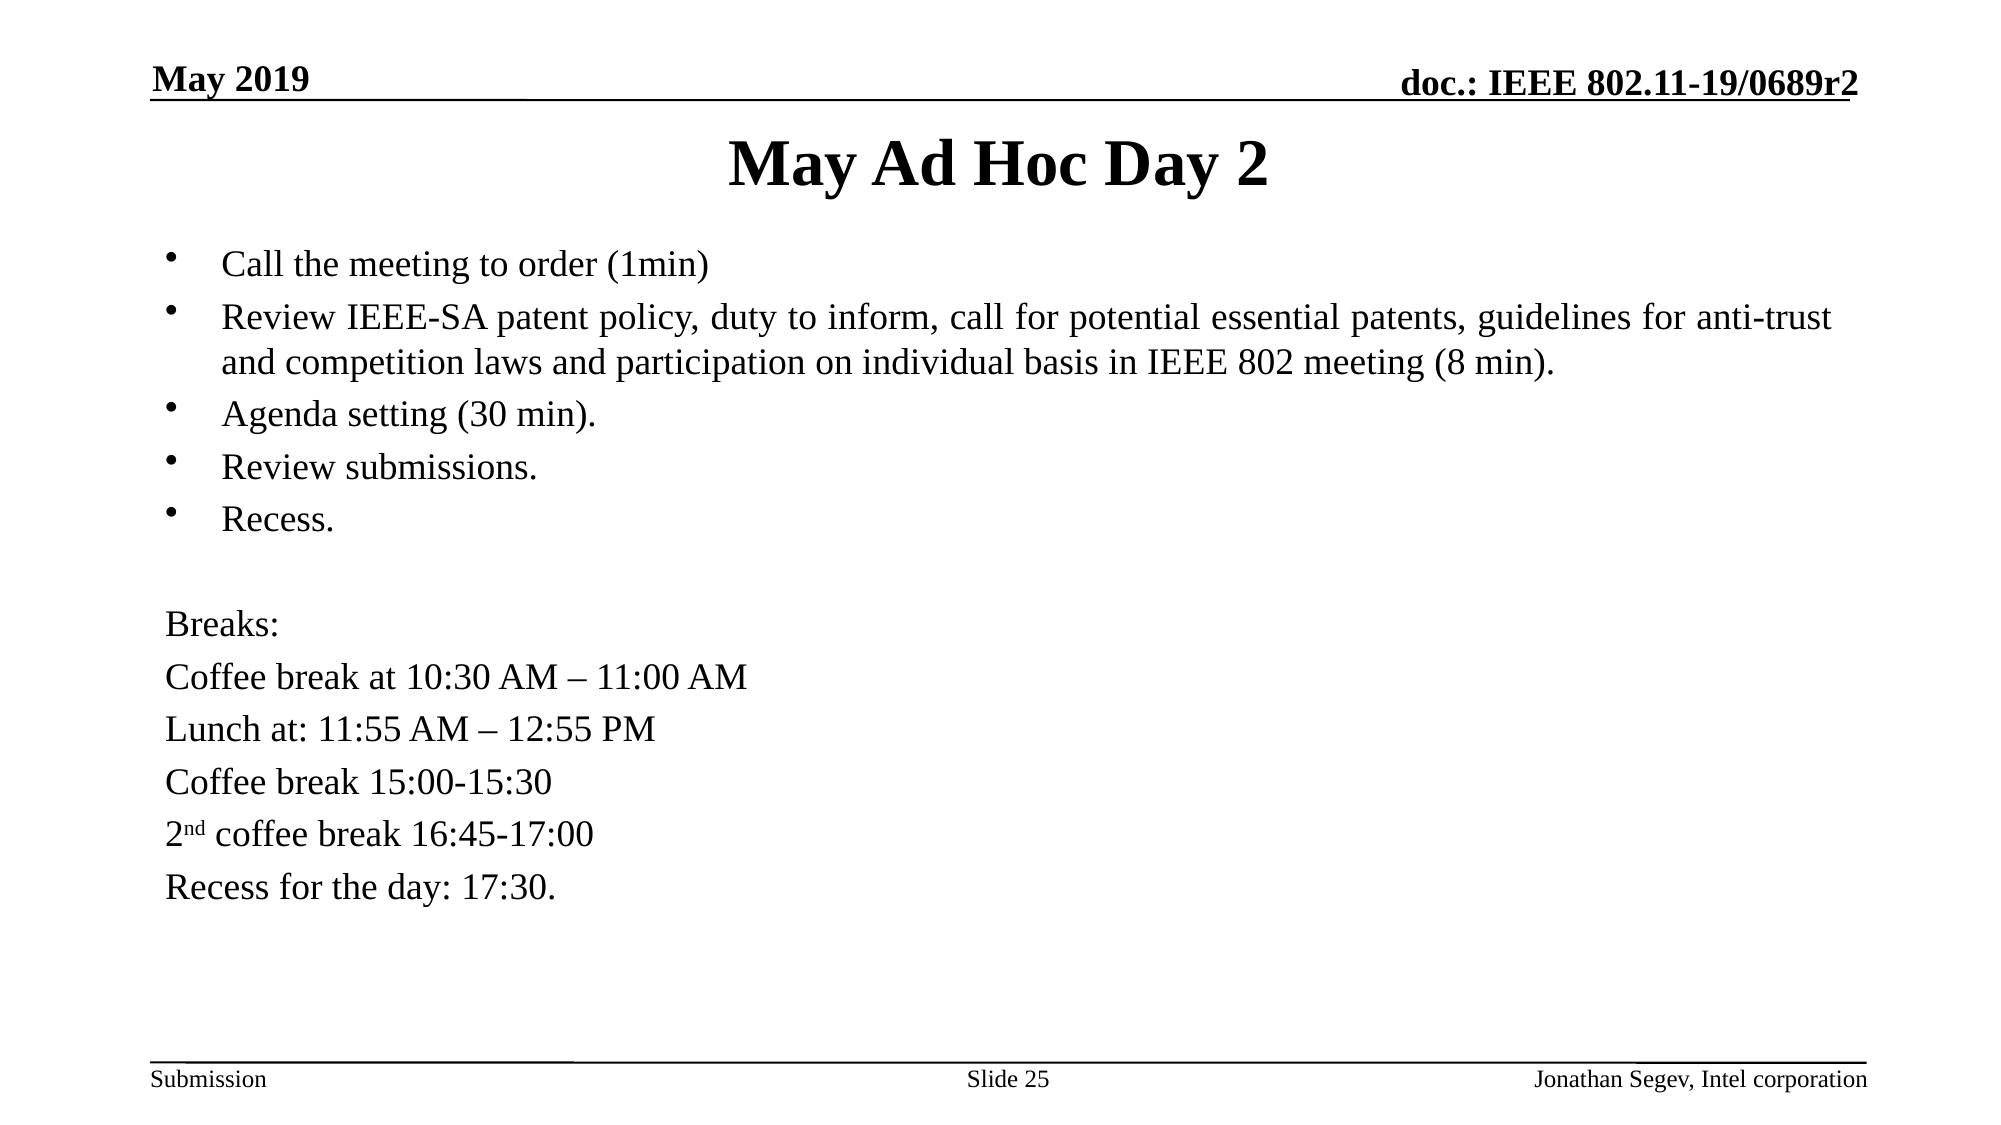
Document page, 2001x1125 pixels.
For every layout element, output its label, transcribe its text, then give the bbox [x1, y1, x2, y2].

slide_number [152, 54, 563, 100]
list Call the meeting to order (1min) Review IEEE-SA patent policy, duty to inform, call for potential essential patents, guidelines for anti-trust and competition laws and participation on individual basis in IEEE 802 meeting (8 min). Agenda setting (30 min). Review submissions. Recess. Breaks: Coffee break at 10:30 AM – 11:00 AM Lunch at: 11:55 AM – 12:55 PM Coffee break 15:00-15:30 2nd coffee break 16:45-17:00 Recess for the day: 17:30. [149, 231, 1850, 1000]
slide_number Slide 25 [950, 1061, 1067, 1123]
title May Ad Hoc Day 2 [149, 112, 1850, 205]
footer Jonathan Segev, Intel corporation [1171, 1061, 1869, 1093]
